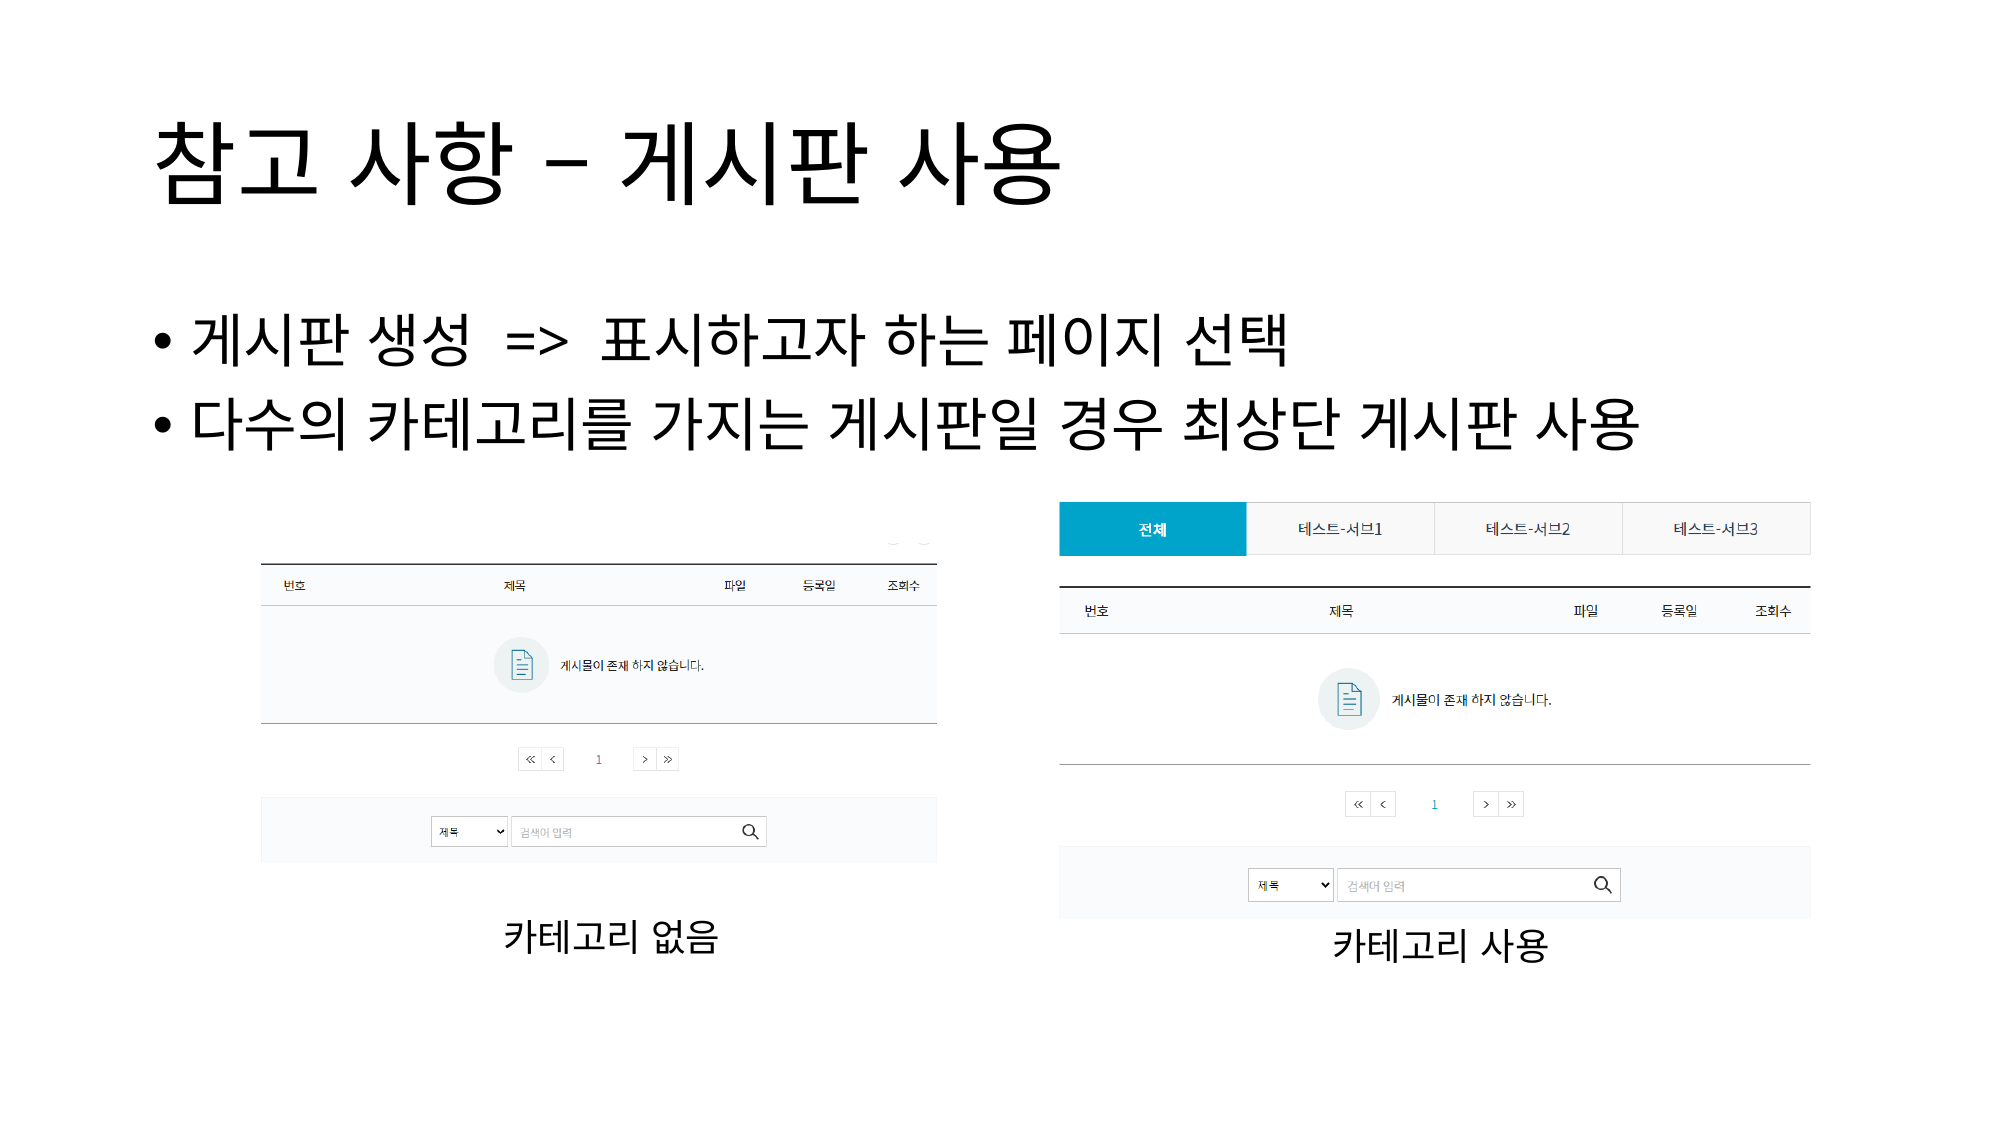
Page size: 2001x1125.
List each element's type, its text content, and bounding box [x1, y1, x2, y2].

text_box 카테고리 사용 [1317, 919, 1565, 976]
picture [249, 543, 947, 863]
text_box 카테고리 없음 [488, 906, 736, 966]
picture [1053, 487, 1829, 919]
title 참고 사항 – 게시판 사용 [137, 59, 1863, 278]
list 게시판 생성 => 표시하고자 하는 페이지 선택 다수의 카테고리를 가지는 게시판일 경우 최상단 게시판 사용 [137, 305, 1863, 1016]
